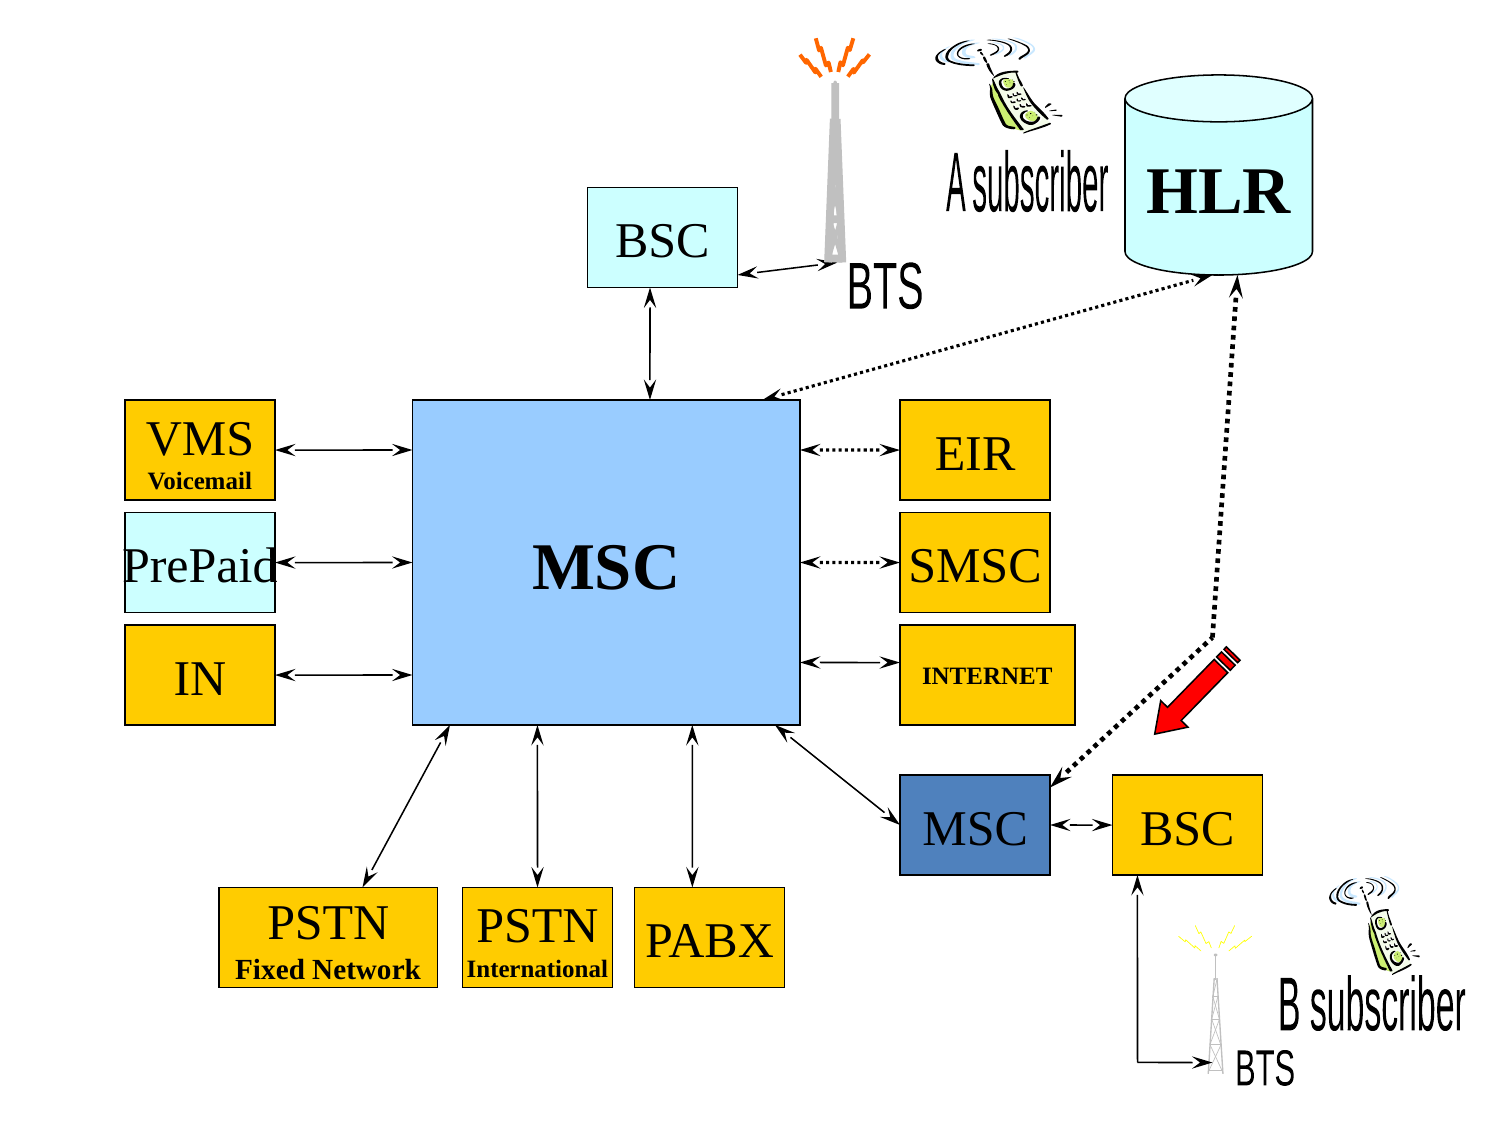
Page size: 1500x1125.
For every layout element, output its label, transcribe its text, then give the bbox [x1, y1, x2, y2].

text_box [686, 724, 699, 746]
text_box PSTN Fixed Network [219, 887, 438, 988]
text_box [879, 807, 901, 826]
text_box [879, 443, 899, 457]
text_box A subscriber [1051, 165, 1059, 212]
text_box [879, 656, 900, 669]
text_box [799, 443, 821, 457]
text_box [434, 724, 451, 747]
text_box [799, 37, 1036, 77]
text_box [643, 379, 657, 399]
text_box PABX [634, 887, 785, 988]
text_box [391, 443, 413, 457]
text_box [1131, 874, 1144, 896]
text_box INTERNET [900, 624, 1044, 725]
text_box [976, 48, 1063, 134]
text_box [799, 556, 821, 569]
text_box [1328, 874, 1420, 976]
text_box MSC [899, 774, 1050, 875]
text_box [531, 866, 544, 888]
text_box [362, 866, 378, 888]
text_box BSC [587, 187, 738, 288]
text_box HLR [1125, 74, 1313, 275]
text_box [275, 556, 296, 569]
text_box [827, 80, 843, 263]
text_box [391, 668, 413, 682]
text_box PSTN International [462, 887, 613, 988]
text_box [643, 287, 657, 309]
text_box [1049, 274, 1238, 788]
text_box BSC [1112, 774, 1263, 875]
text_box MSC [412, 399, 800, 725]
text_box VMS Voicemail [124, 399, 275, 500]
text_box PrePaid [124, 512, 275, 613]
text_box [799, 656, 821, 669]
text_box [686, 866, 699, 888]
text_box [879, 556, 899, 569]
text_box [275, 443, 296, 457]
text_box [275, 668, 296, 682]
text_box [764, 388, 781, 399]
text_box IN [124, 624, 275, 725]
text_box [1091, 818, 1113, 832]
text_box [737, 266, 759, 279]
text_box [1177, 924, 1253, 1074]
text_box [1050, 818, 1071, 832]
text_box [391, 556, 413, 569]
text_box SMSC [899, 512, 1044, 613]
text_box [774, 724, 796, 743]
text_box [531, 724, 544, 746]
text_box EIR [899, 399, 1044, 500]
